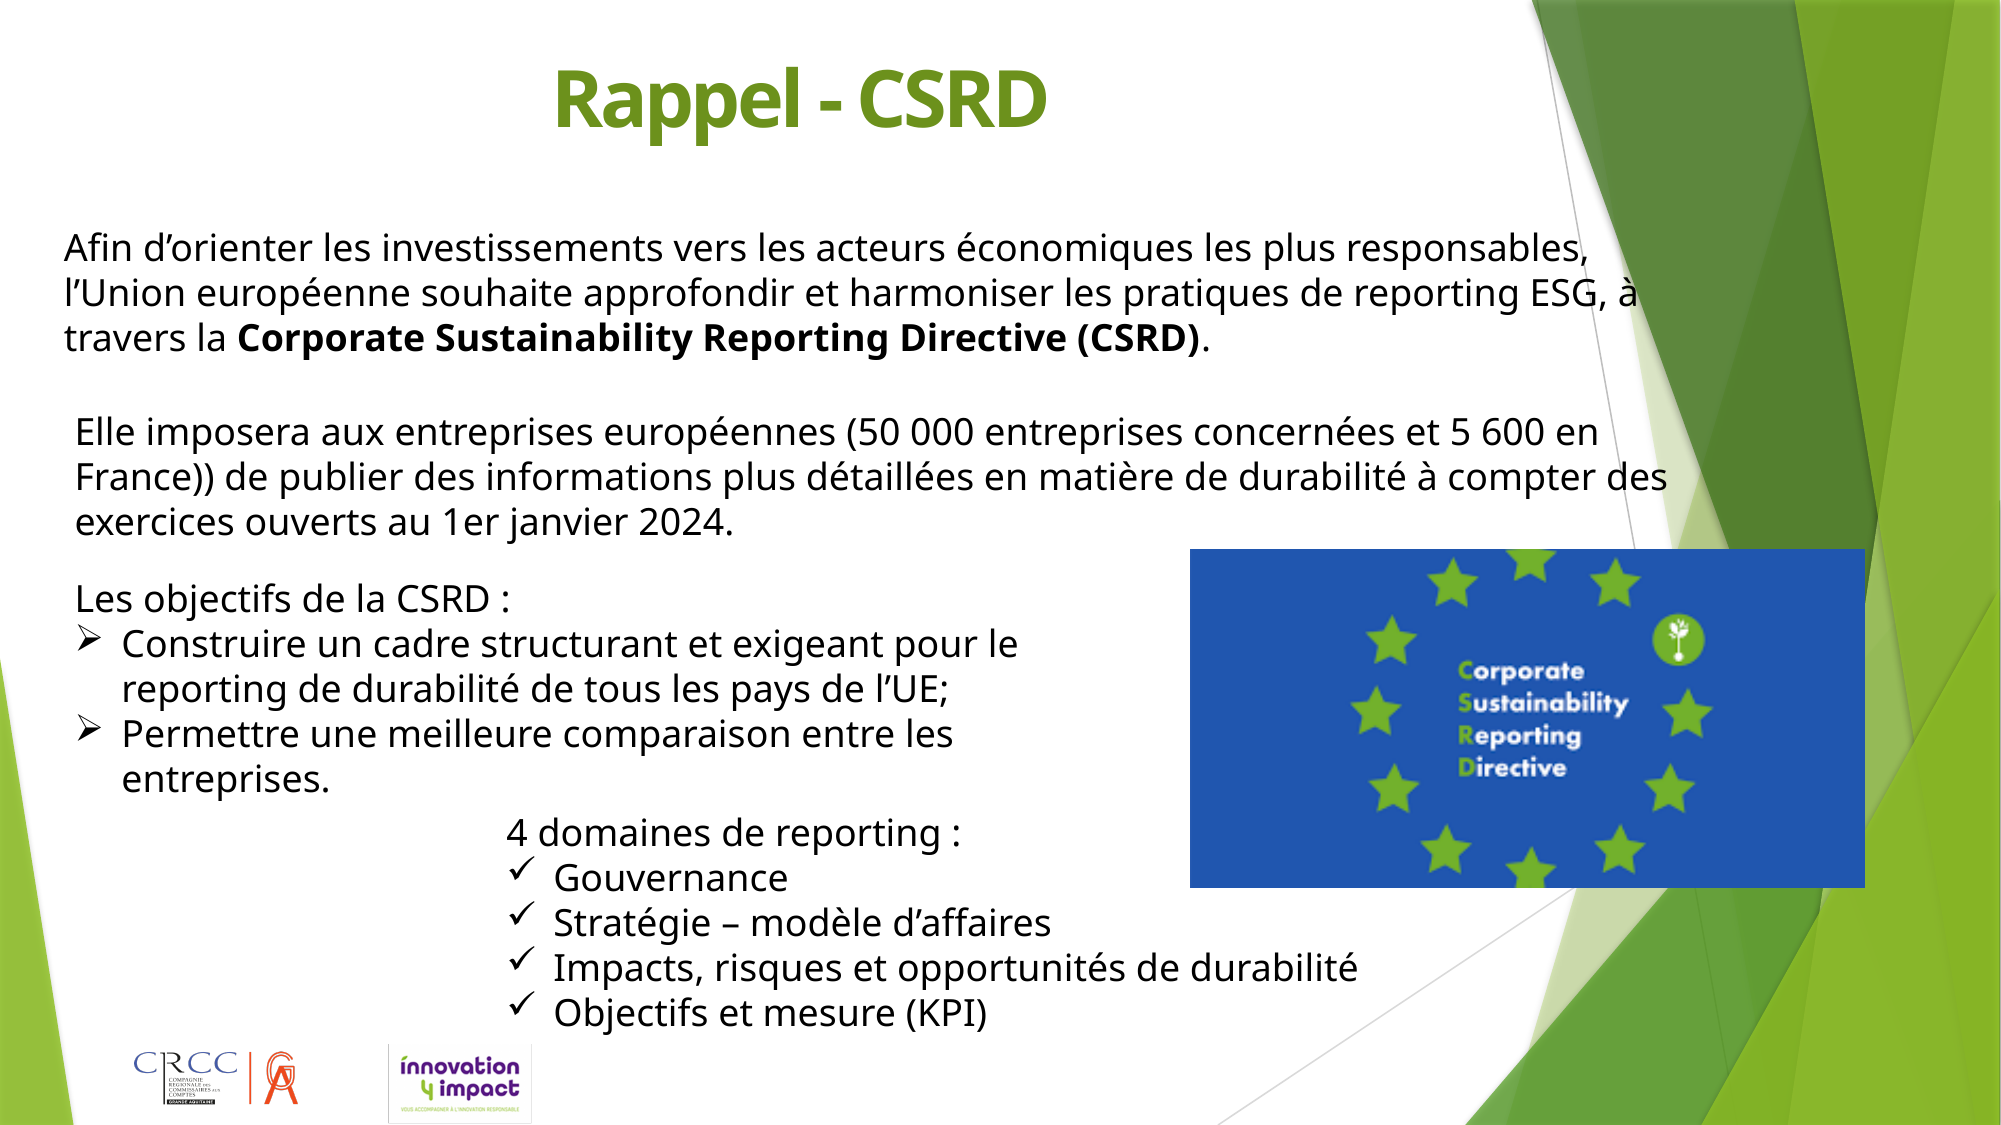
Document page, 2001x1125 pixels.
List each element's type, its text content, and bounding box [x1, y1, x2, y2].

picture [1189, 549, 1865, 888]
text_box Afin d’orienter les investissements vers les acteurs économiques les plus responsables, l’Union européenne souhaite approfondir et harmoniser les pratiques de reporting ESG, à travers la Corporate Sustainability Reporting Directive (CSRD). [48, 217, 1685, 367]
text_box Les objectifs de la CSRD : Construire un cadre structurant et exigeant pour le reporting de durabilité de tous les pays de l’UE; Permettre une meilleure comparaison entre les entreprises. [59, 522, 1106, 808]
picture [133, 1043, 532, 1125]
text_box Rappel - CSRD [0, 44, 1654, 144]
text_box Elle imposera aux entreprises européennes (50 000 entreprises concernées et 5 600 en France)) de publier des informations plus détaillées en matière de durabilité à compter des exercices ouverts au 1er janvier 2024. [59, 355, 1722, 551]
text_box 4 domaines de reporting : Gouvernance Stratégie – modèle d’affaires Impacts, risques et opportunités de durabilité Objectifs et mesure (KPI) [491, 801, 1509, 1042]
